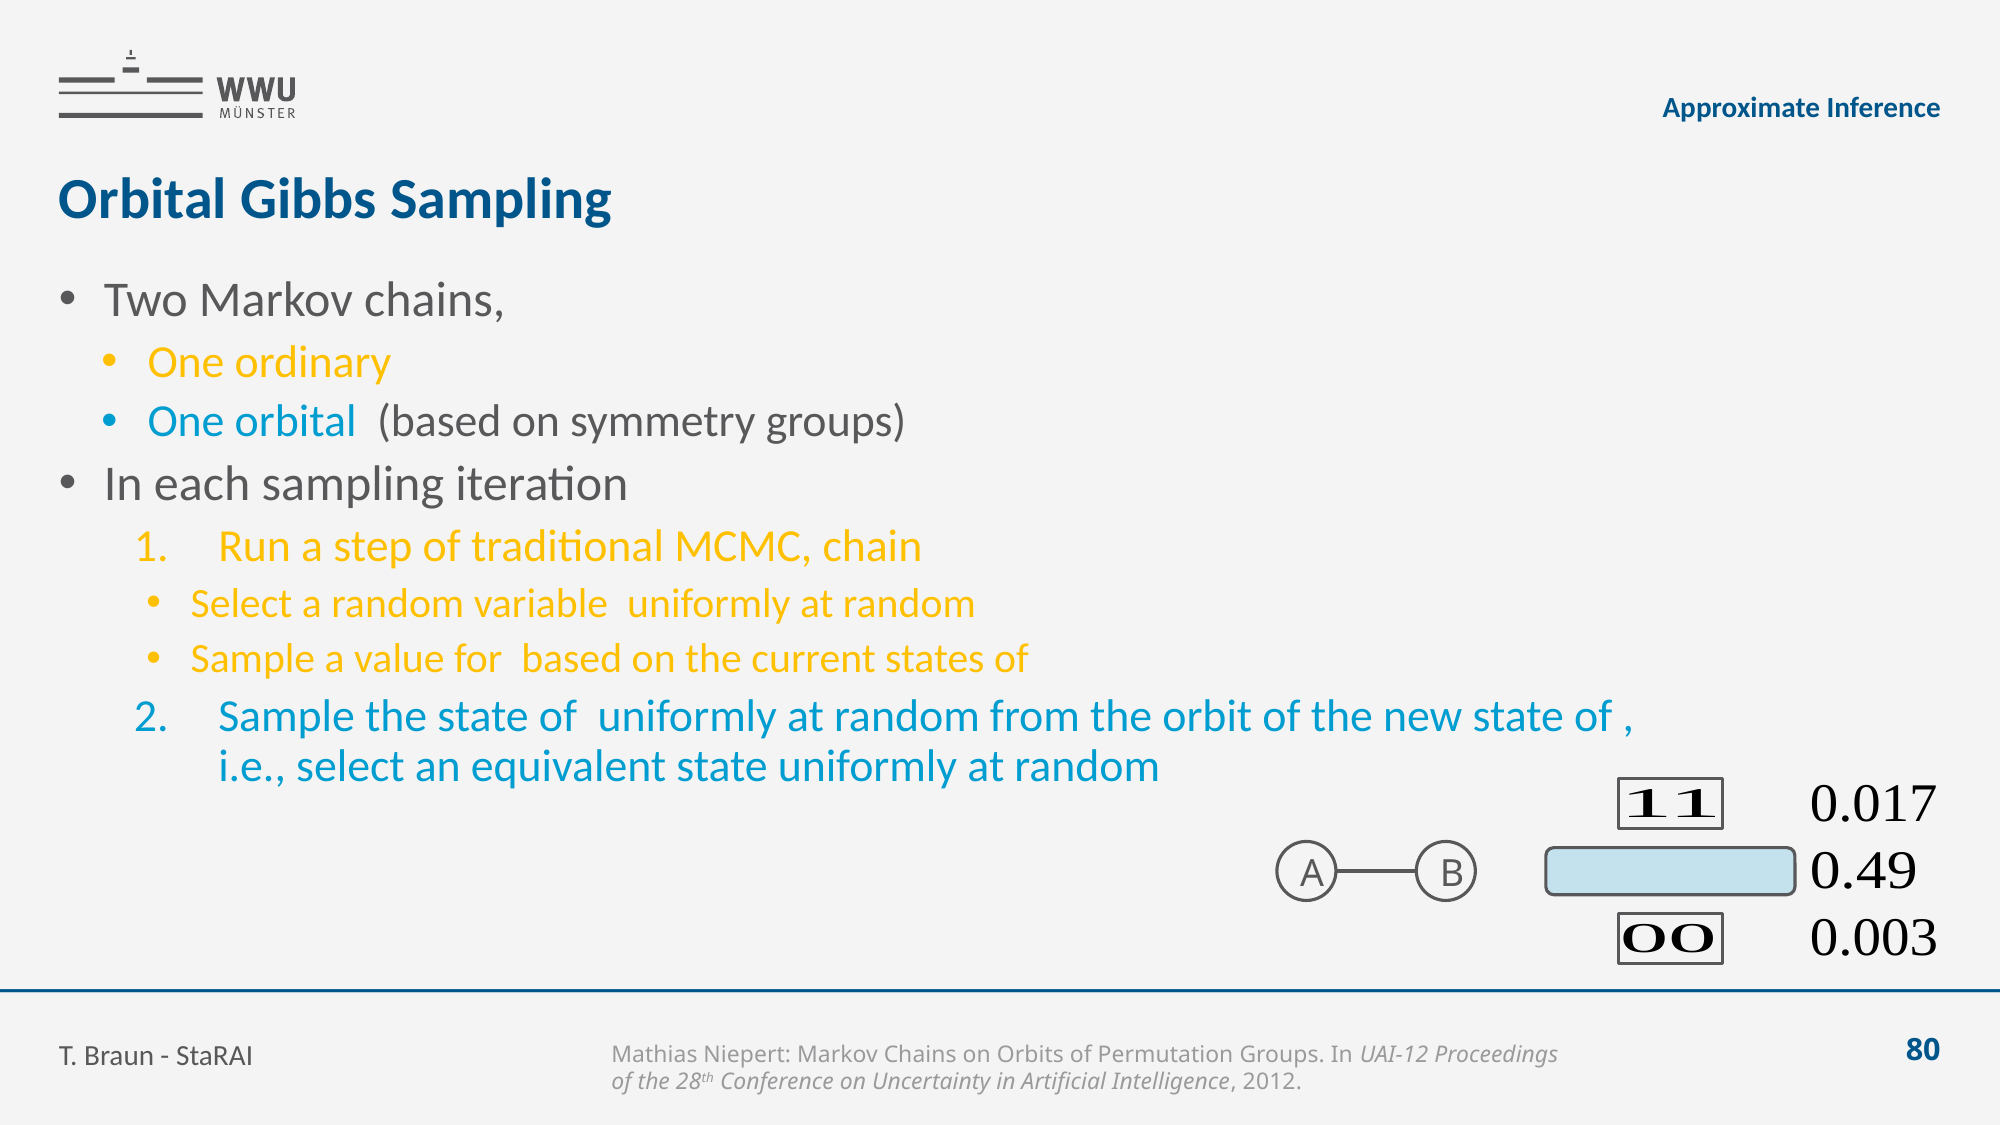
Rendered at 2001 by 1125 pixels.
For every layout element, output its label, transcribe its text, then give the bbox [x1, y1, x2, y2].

slide_number 80 [1822, 1012, 1941, 1072]
text_box Mathias Niepert: Markov Chains on Orbits of Permutation Groups. In UAI-12 Proceedings of the 28th Conference on Uncertainty in Artificial Intelligence, 2012. [596, 1031, 1594, 1102]
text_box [1809, 773, 1941, 969]
footer T. Braun - StaRAI [58, 1012, 1440, 1072]
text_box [1276, 841, 1476, 901]
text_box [1545, 780, 1795, 963]
slide_number Approximate Inference [589, 63, 1941, 123]
title Orbital Gibbs Sampling [58, 148, 1941, 243]
